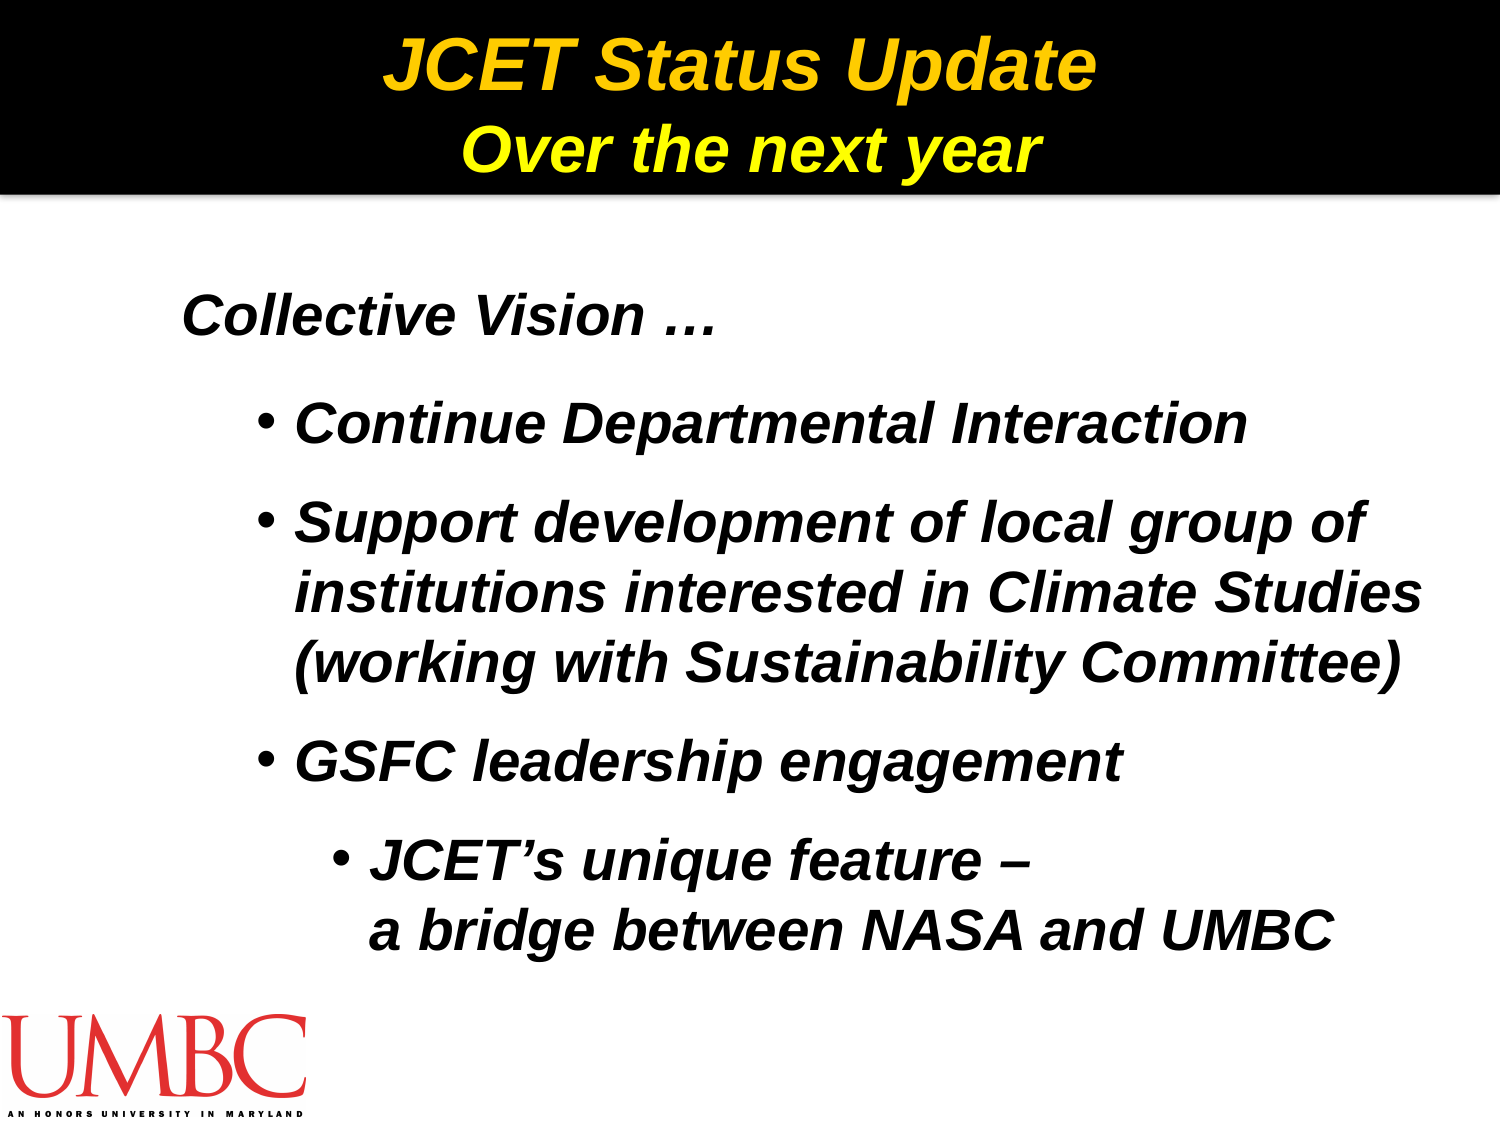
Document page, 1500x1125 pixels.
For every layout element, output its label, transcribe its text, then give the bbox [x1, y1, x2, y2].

picture [2, 1014, 306, 1117]
text_box Collective Vision … Continue Departmental Interaction Support development of local group of institutions interested in Climate Studies (working with Sustainability Committee) GSFC leadership engagement JCET’s unique feature – a bridge between NASA and UMBC [167, 270, 1457, 1069]
title JCET Status Update Over the next year [0, 8, 1500, 193]
